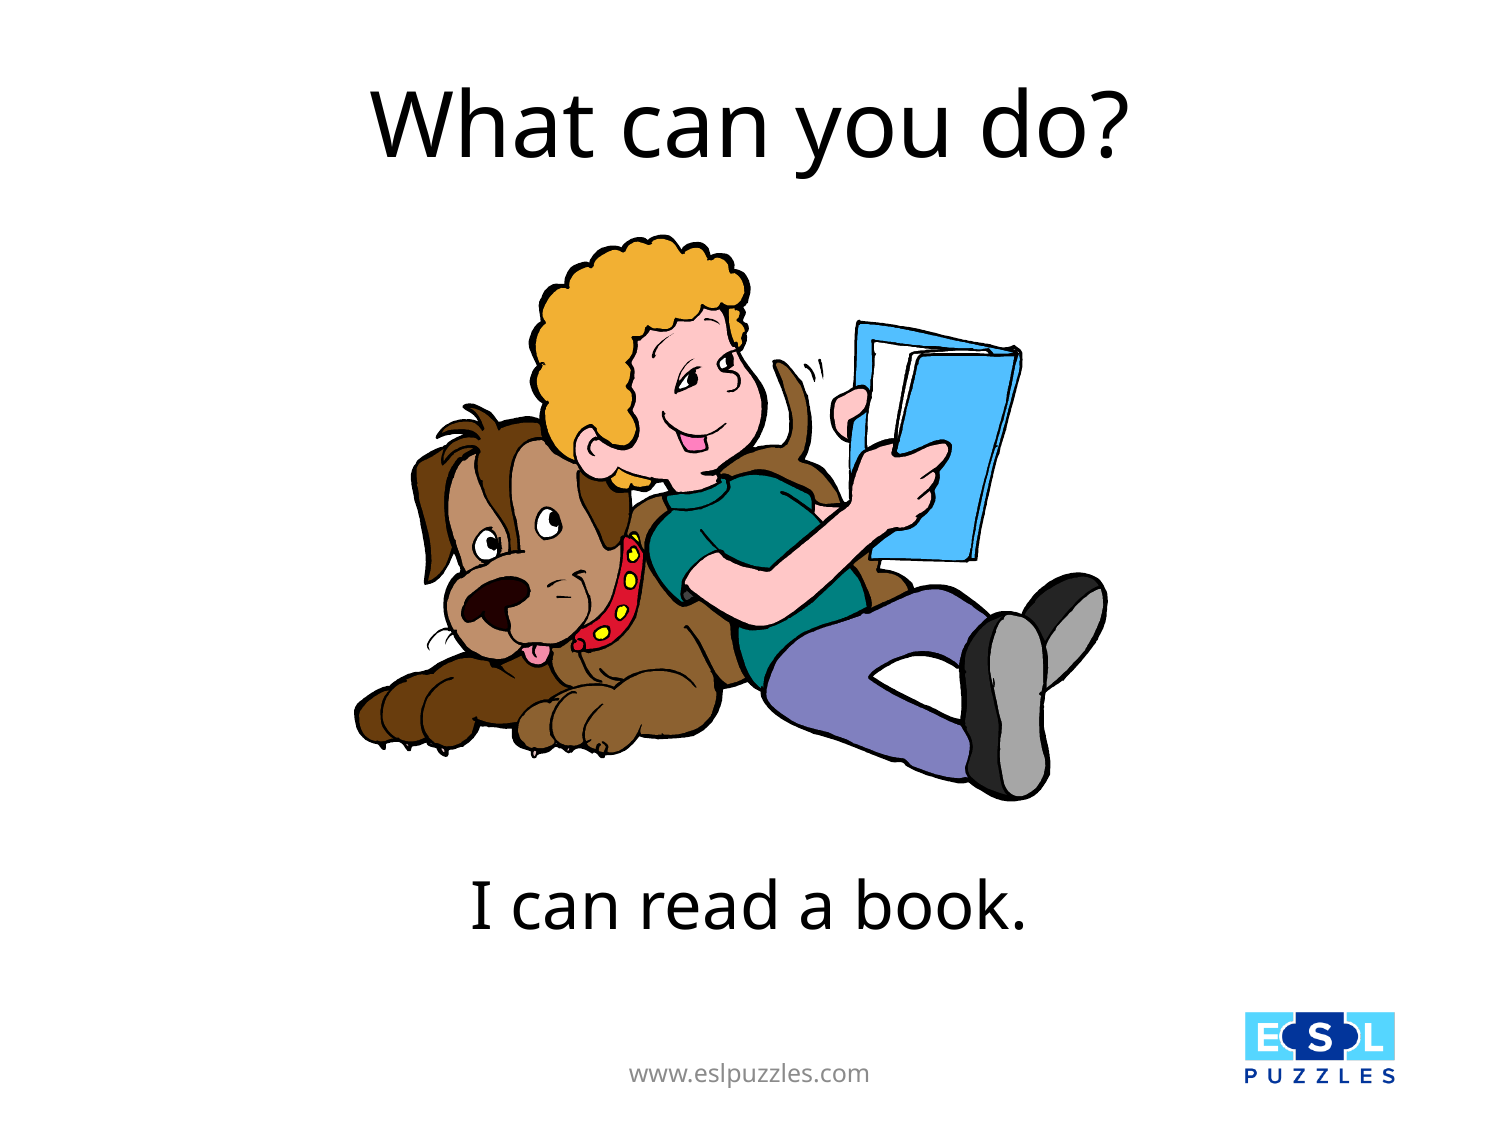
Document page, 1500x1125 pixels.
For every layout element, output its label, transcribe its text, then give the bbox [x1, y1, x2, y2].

footer www.eslpuzzles.com [512, 1042, 988, 1103]
subtitle I can read a book. [0, 855, 1500, 1032]
picture [351, 234, 1112, 806]
title What can you do? [0, 0, 1500, 242]
picture [1139, 925, 1500, 1125]
